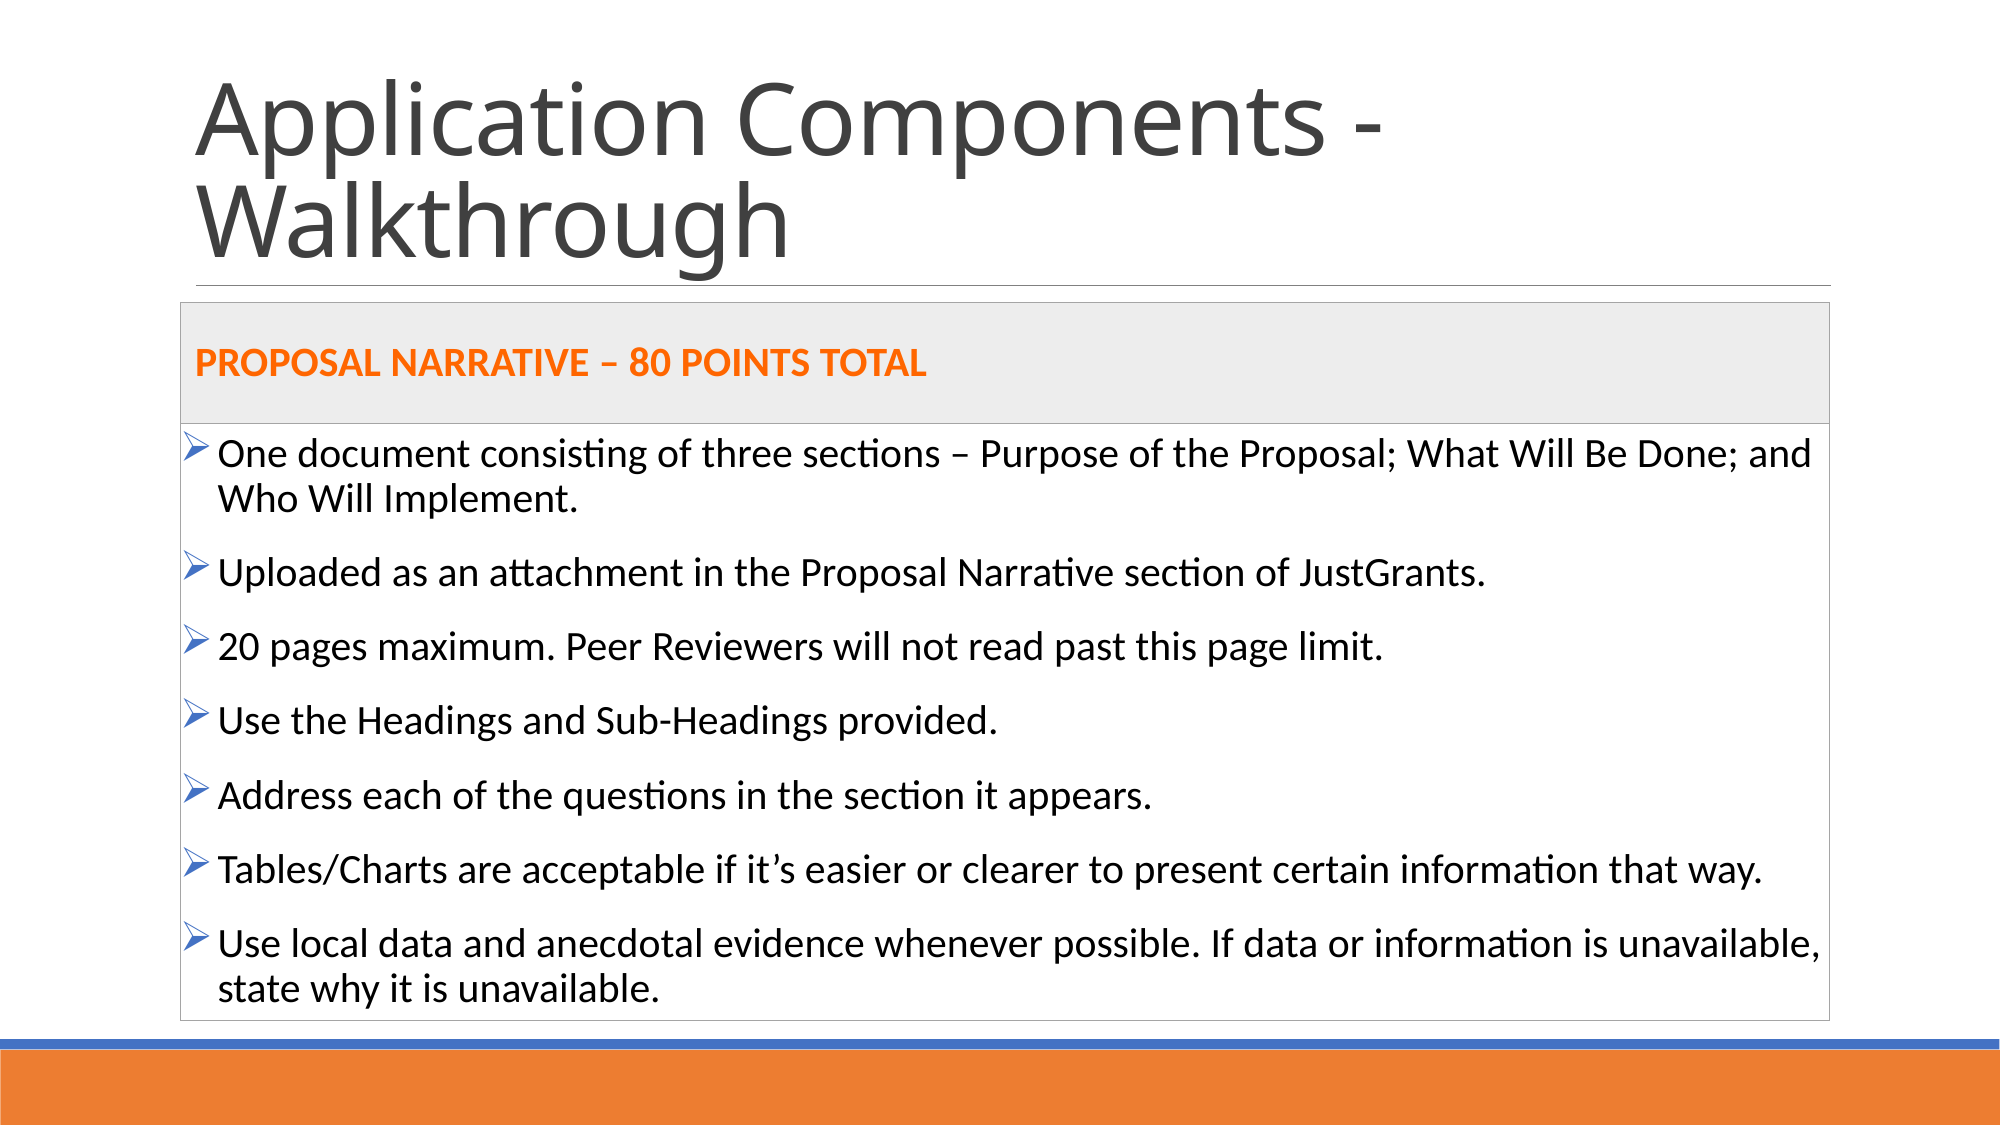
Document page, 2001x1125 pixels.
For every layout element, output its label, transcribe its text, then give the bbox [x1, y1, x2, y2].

list Proposal Narrative – 80 points total [180, 302, 1830, 423]
title Application Components - Walkthrough [180, 47, 1830, 285]
list One document consisting of three sections – Purpose of the Proposal; What Will Be Done; and Who Will Implement. Uploaded as an attachment in the Proposal Narrative section of JustGrants. 20 pages maximum. Peer Reviewers will not read past this page limit. Use the Headings and Sub-Headings provided. Address each of the questions in the section it appears. Tables/Charts are acceptable if it’s easier or clearer to present certain information that way. Use local data and anecdotal evidence whenever possible. If data or information is unavailable, state why it is unavailable. [180, 423, 1830, 1021]
